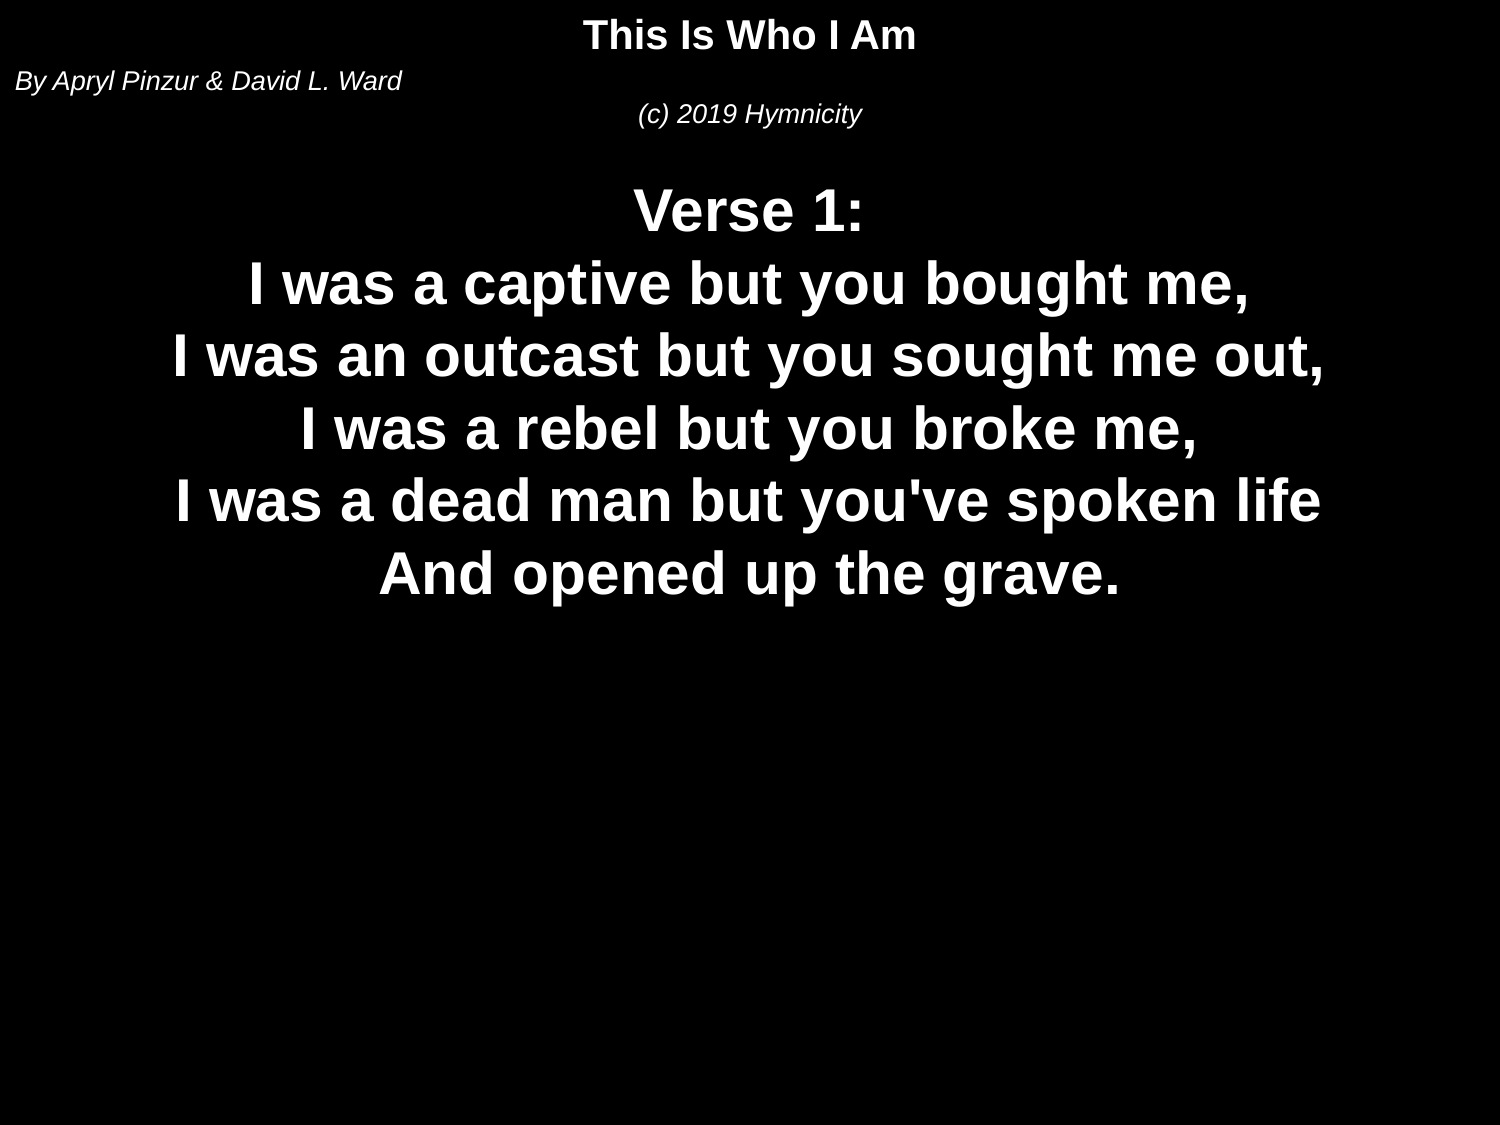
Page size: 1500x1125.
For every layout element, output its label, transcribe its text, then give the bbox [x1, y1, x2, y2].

text_box This Is Who I Am [0, 0, 1500, 56]
text_box Verse 1: I was a captive but you bought me, I was an outcast but you sought me out, I was a rebel but you broke me, I was a dead man but you've spoken life And opened up the grave. [0, 163, 1500, 659]
text_box By Apryl Pinzur & David L. Ward (c) 2019 Hymnicity [0, 56, 1500, 136]
